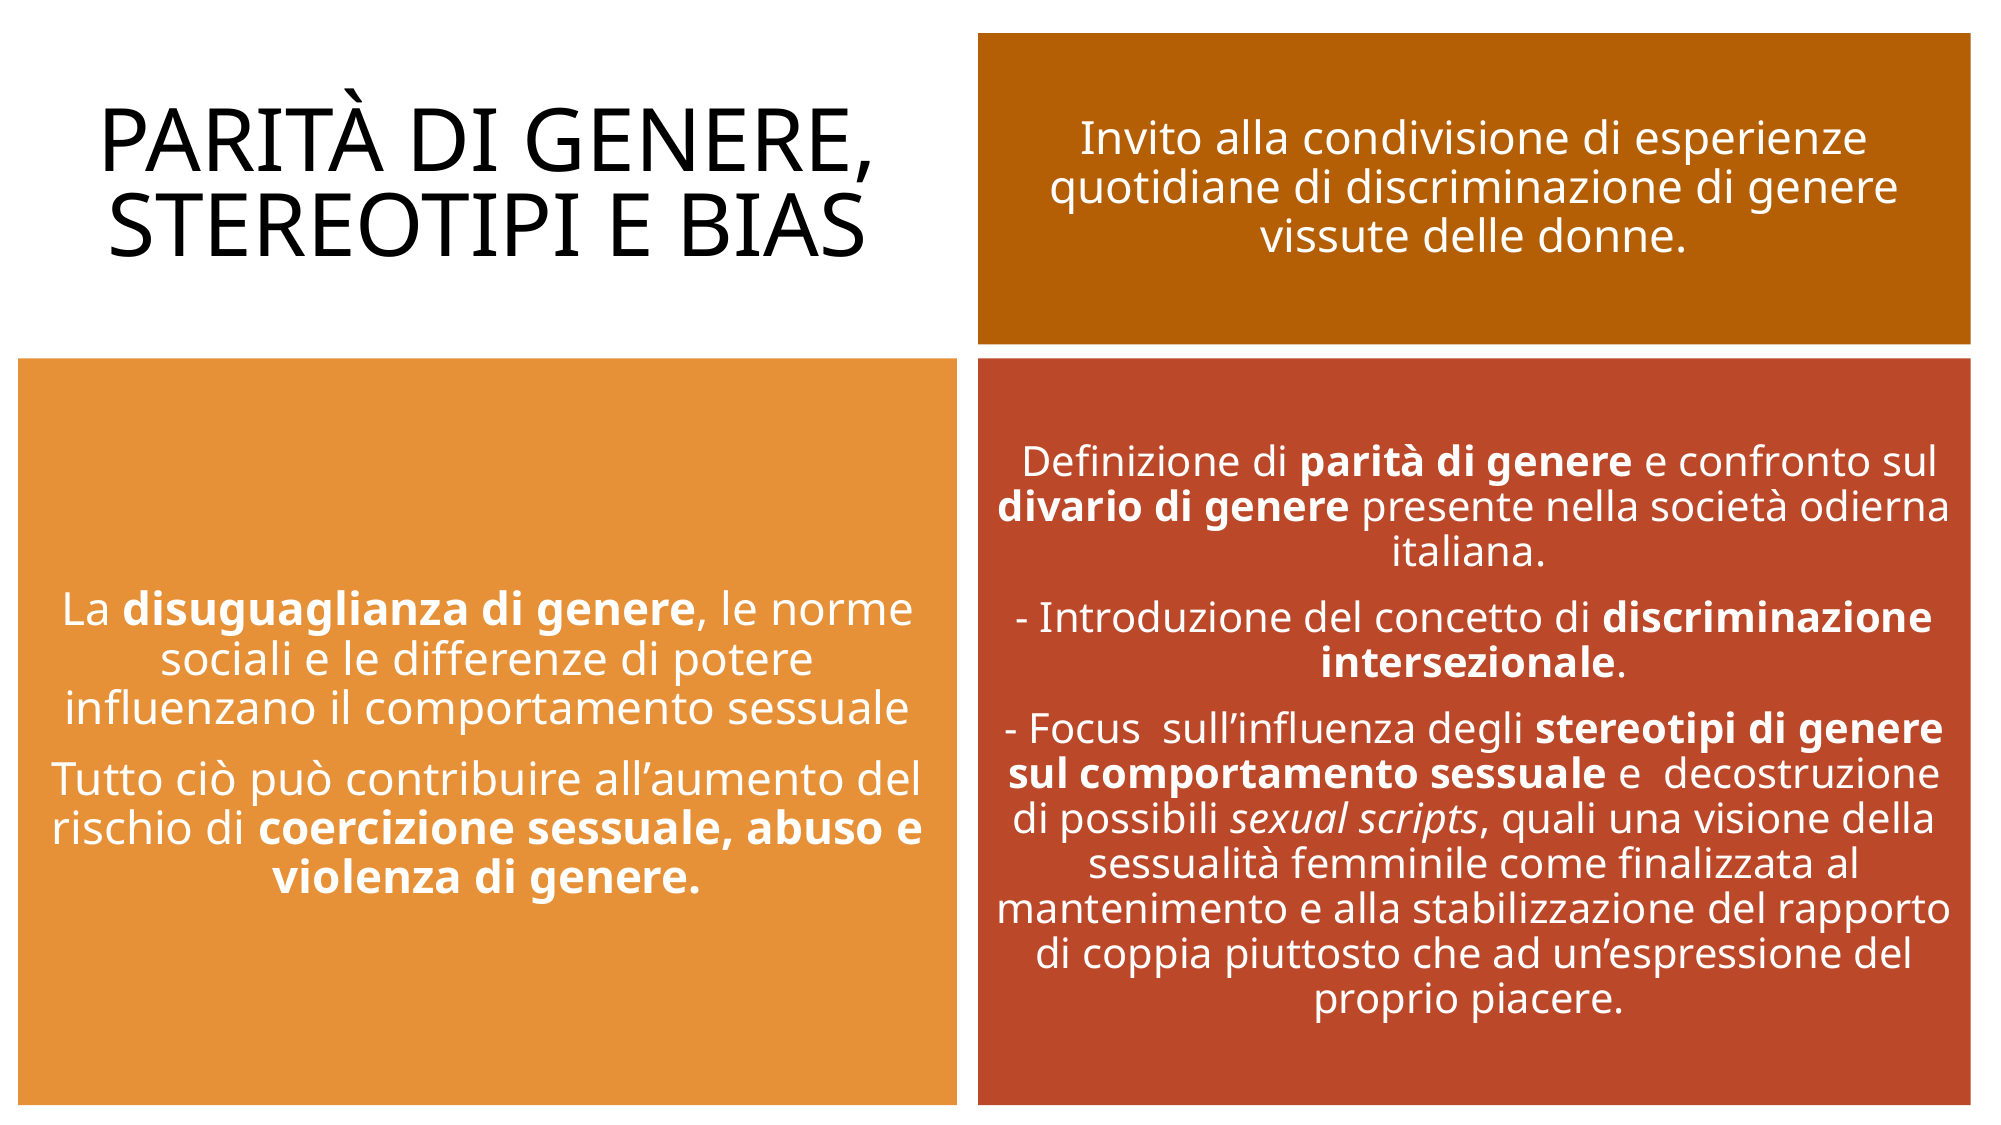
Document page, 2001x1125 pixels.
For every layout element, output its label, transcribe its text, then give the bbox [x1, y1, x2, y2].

text_box Invito alla condivisione di esperienze quotidiane di discriminazione di genere vissute delle donne. [978, 33, 1971, 345]
text_box La disuguaglianza di genere, le norme sociali e le differenze di potere influenzano il comportamento sessuale Tutto ciò può contribuire all’aumento del rischio di coercizione sessuale, abuso e violenza di genere. [18, 358, 957, 1106]
title PARITÀ DI GENERE, STEREOTIPI E BIAS [18, 33, 957, 345]
text_box Definizione di parità di genere e confronto sul divario di genere presente nella società odierna italiana. - Introduzione del concetto di discriminazione intersezionale. - Focus sull’influenza degli stereotipi di genere sul comportamento sessuale e decostruzione di possibili sexual scripts, quali una visione della sessualità femminile come finalizzata al mantenimento e alla stabilizzazione del rapporto di coppia piuttosto che ad un’espressione del proprio piacere. [978, 358, 1971, 1106]
